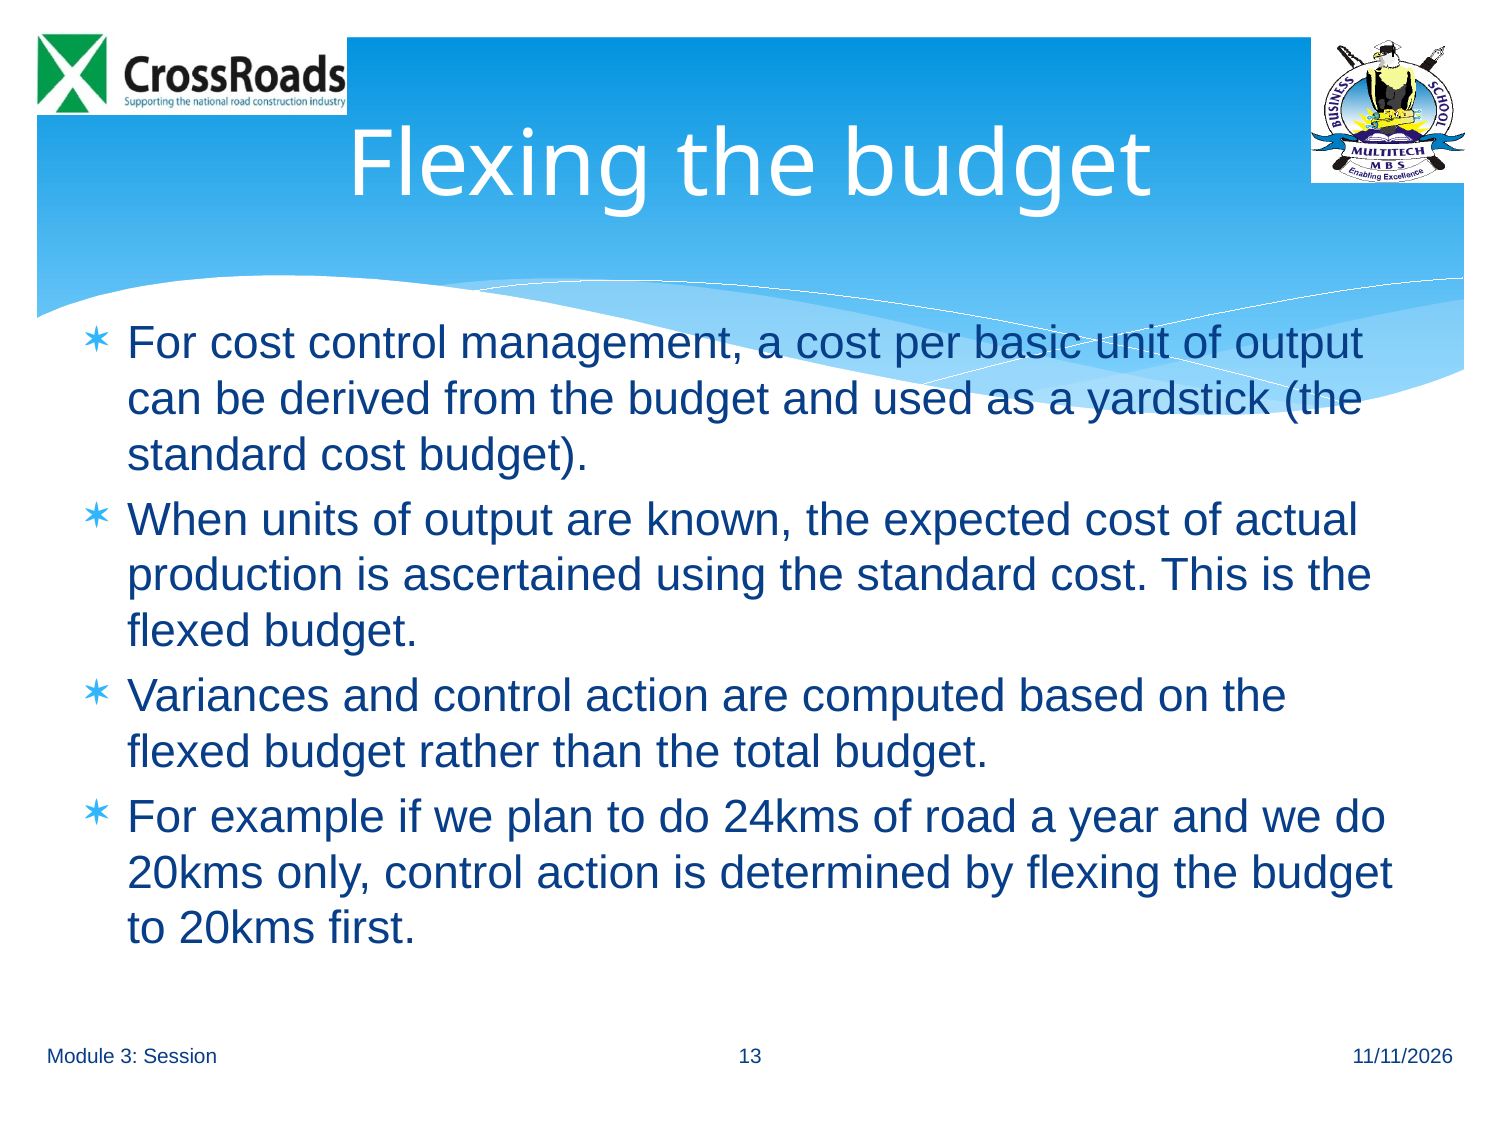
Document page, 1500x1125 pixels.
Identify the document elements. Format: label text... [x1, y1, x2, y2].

footer Module 3: Session [31, 1025, 653, 1086]
title Flexing the budget [75, 55, 1425, 261]
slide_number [847, 1025, 1469, 1086]
picture [37, 32, 347, 115]
list For cost control management, a cost per basic unit of output can be derived from the budget and used as a yardstick (the standard cost budget). When units of output are known, the expected cost of actual production is ascertained using the standard cost. This is the flexed budget. Variances and control action are computed based on the flexed budget rather than the total budget. For example if we plan to do 24kms of road a year and we do 20kms only, control action is determined by flexing the budget to 20kms first. [70, 304, 1418, 961]
slide_number 13 [654, 1025, 846, 1086]
